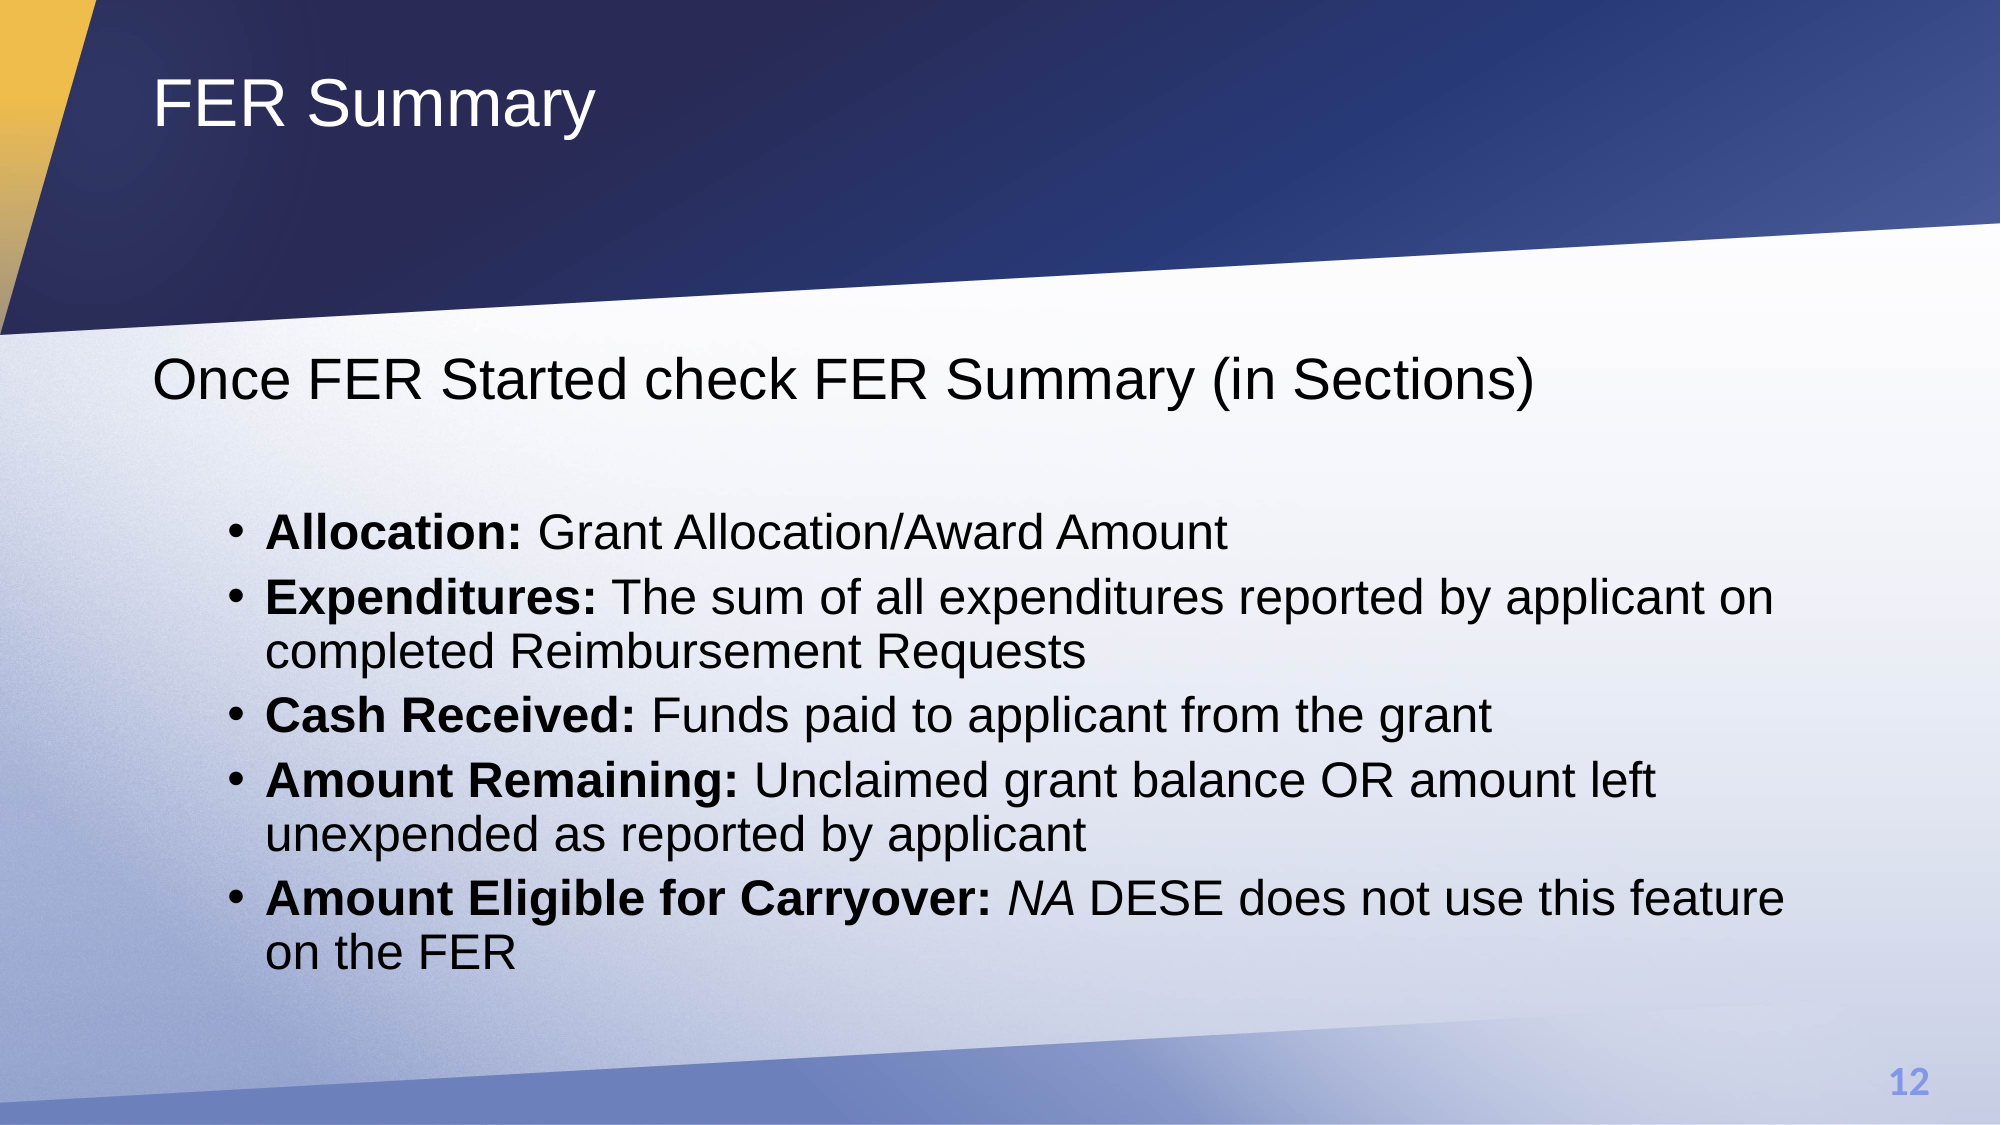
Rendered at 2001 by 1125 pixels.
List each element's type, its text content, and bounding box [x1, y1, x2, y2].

title FER Summary [137, 59, 1863, 231]
list Once FER Started check FER Summary (in Sections) Allocation: Grant Allocation/Award Amount Expenditures: The sum of all expenditures reported by applicant on completed Reimbursement Requests Cash Received: Funds paid to applicant from the grant Amount Remaining: Unclaimed grant balance OR amount left unexpended as reported by applicant Amount Eligible for Carryover: NA DESE does not use this feature on the FER [137, 342, 1863, 1008]
picture [0, 0, 2000, 1125]
